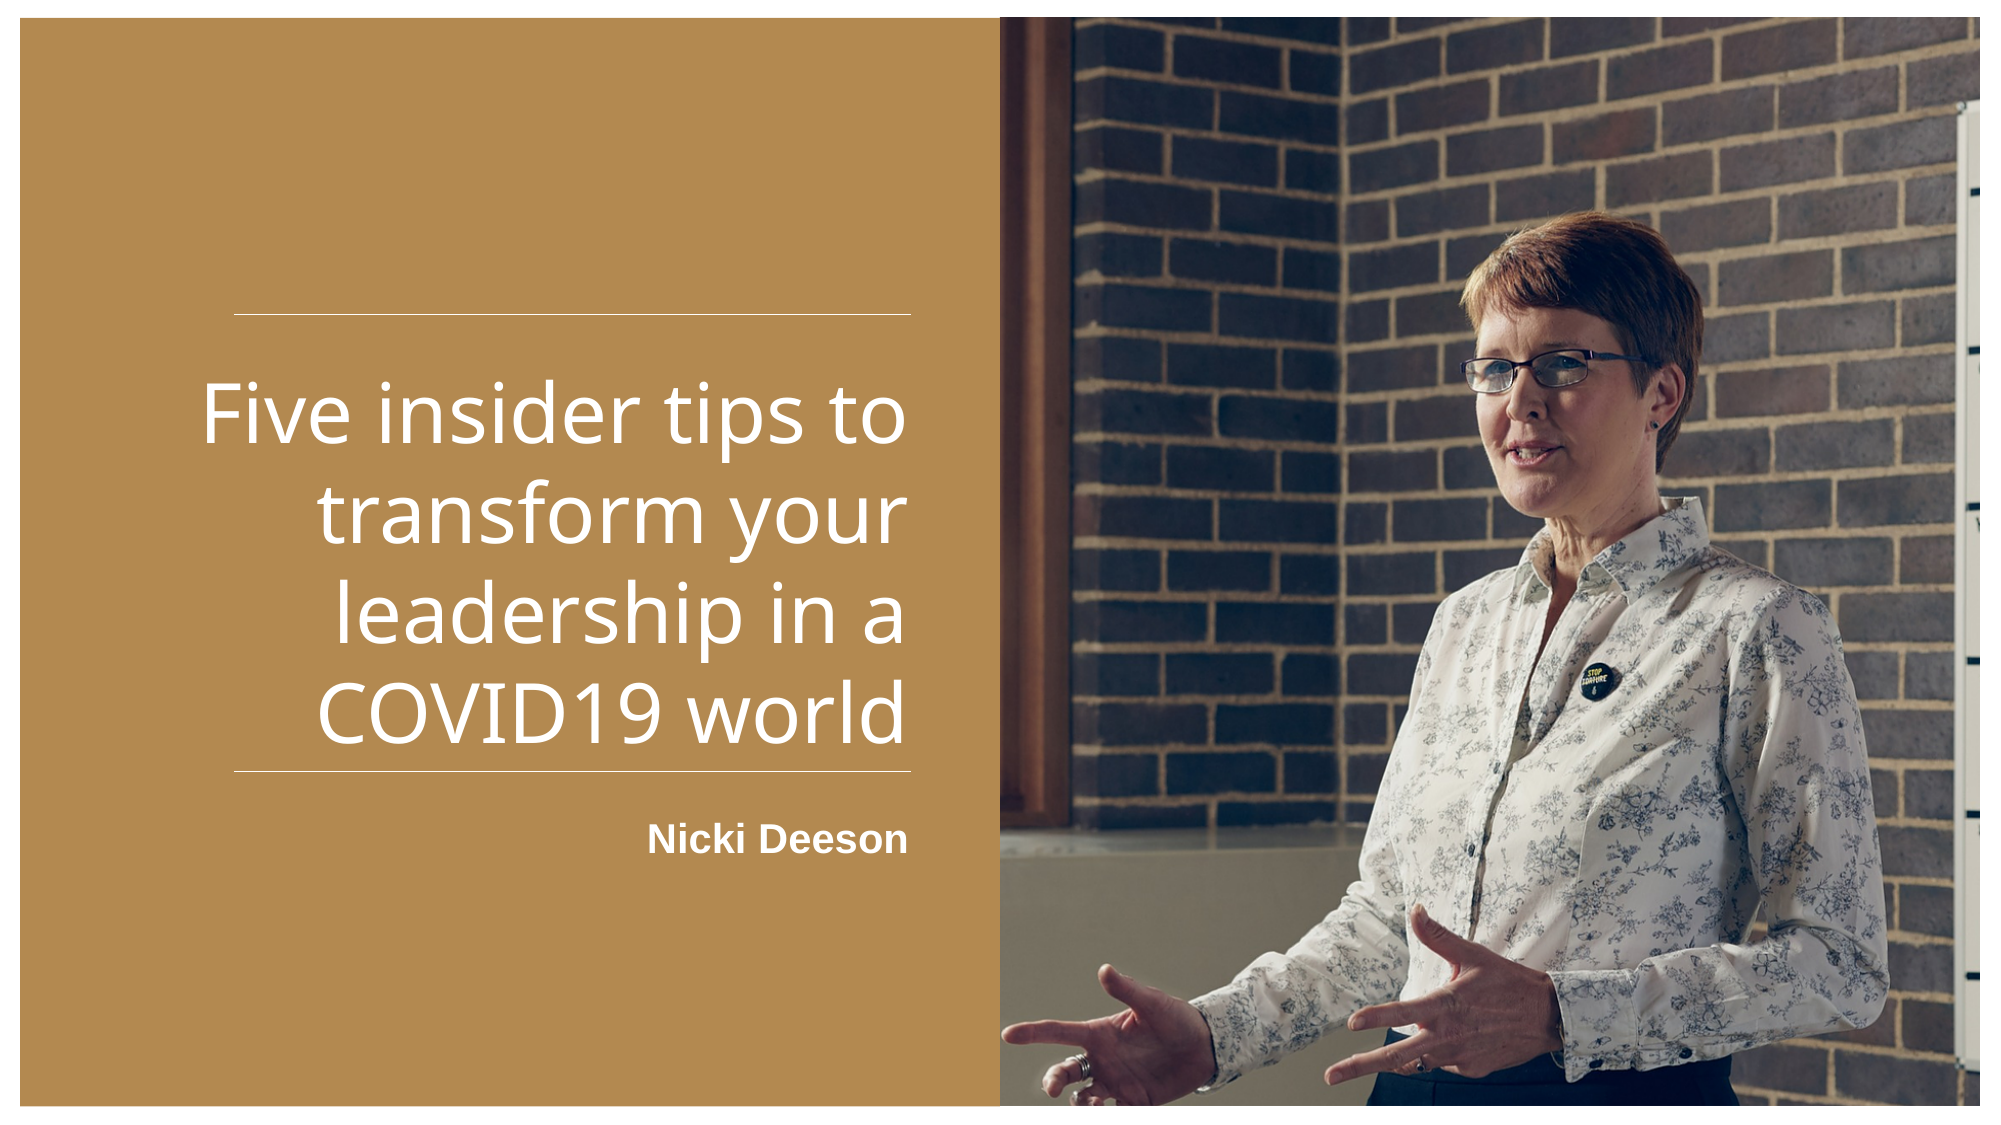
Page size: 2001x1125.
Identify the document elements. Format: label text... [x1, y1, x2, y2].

text_box Nicki Deeson [0, 804, 925, 1125]
picture [999, 17, 1980, 1107]
title Five insider tips to transform your leadership in a COVID19 world [0, 352, 925, 765]
text_box [19, 17, 999, 1107]
